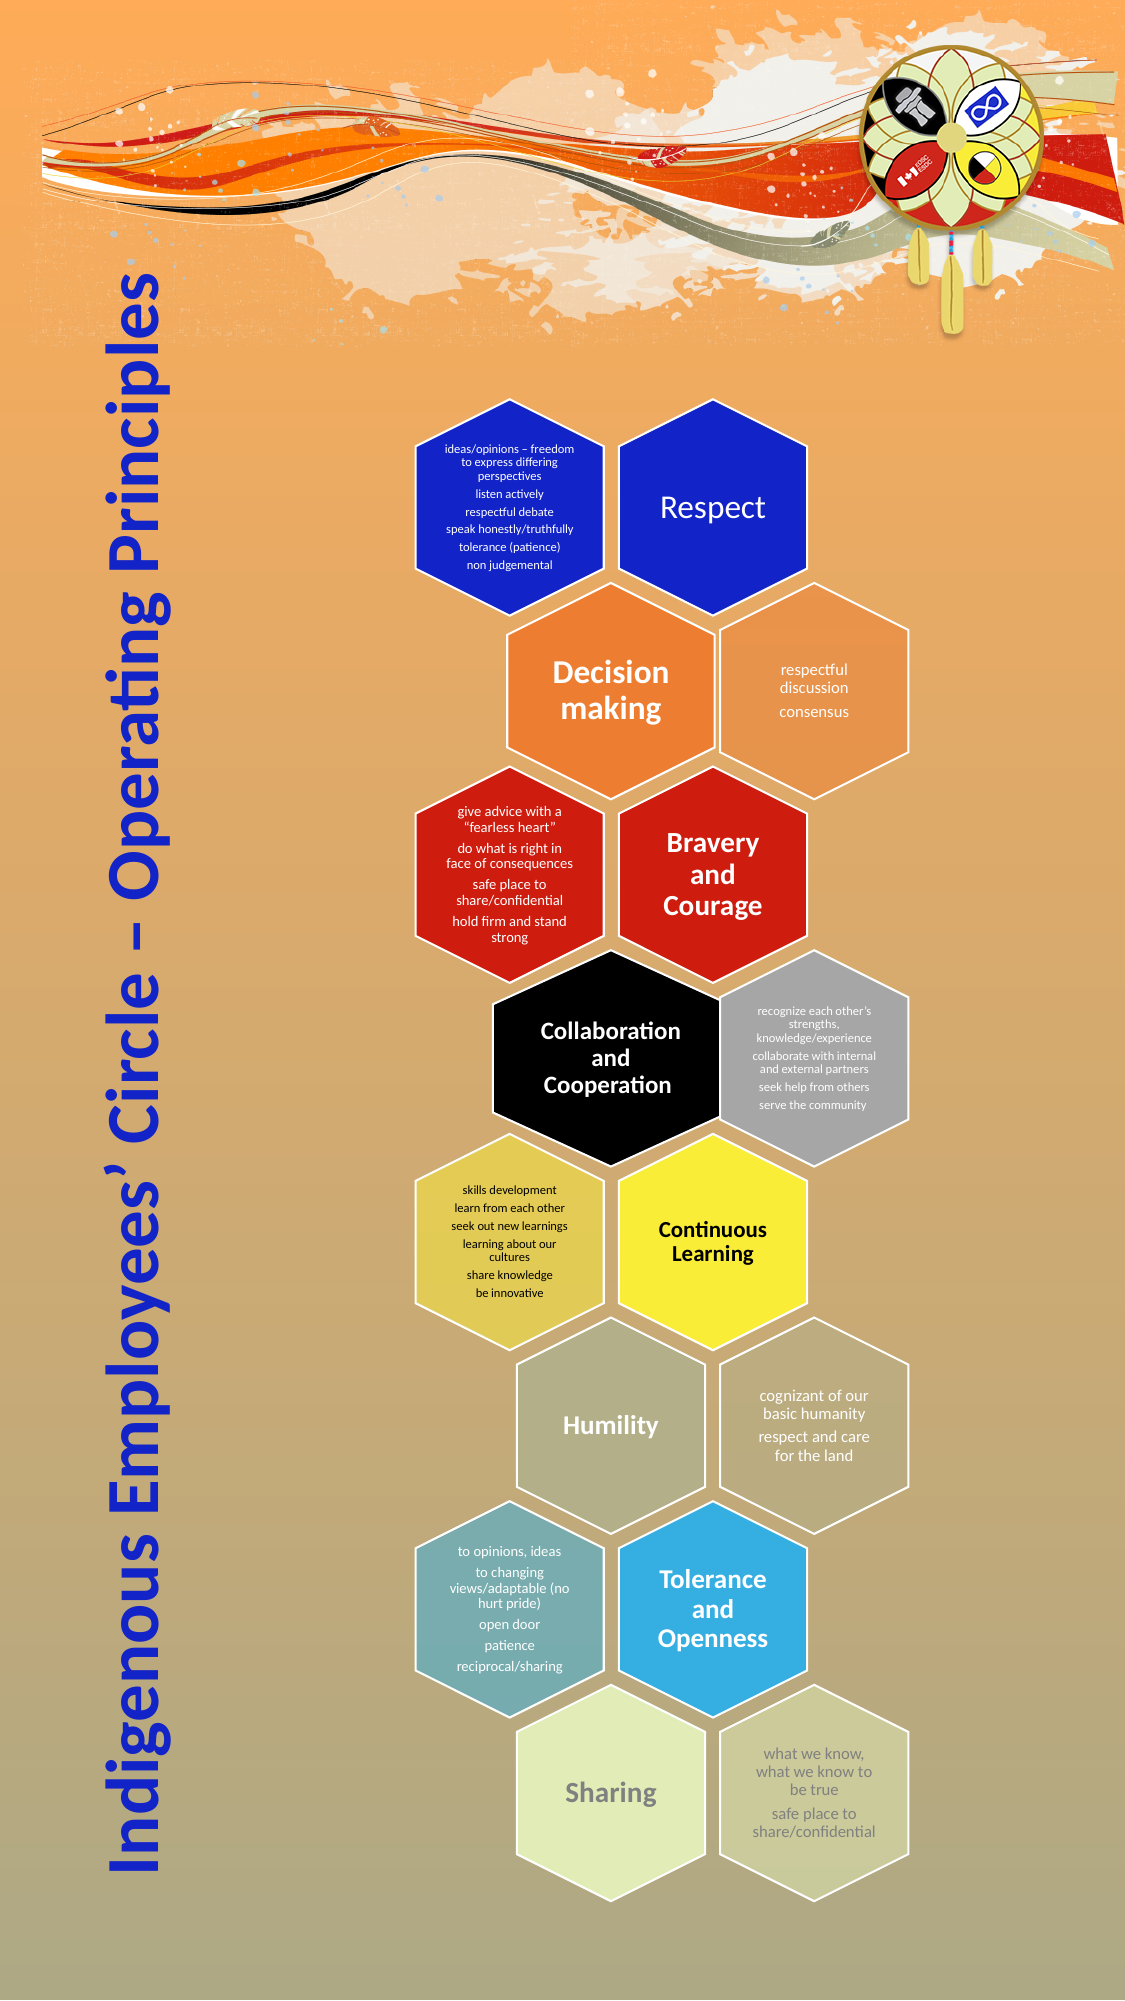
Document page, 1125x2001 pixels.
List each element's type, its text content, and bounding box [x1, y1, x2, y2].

text_box Indigenous Employees’ Circle – Operating Principles [75, 347, 181, 1955]
picture [22, 0, 1125, 347]
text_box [102, 398, 1125, 1902]
